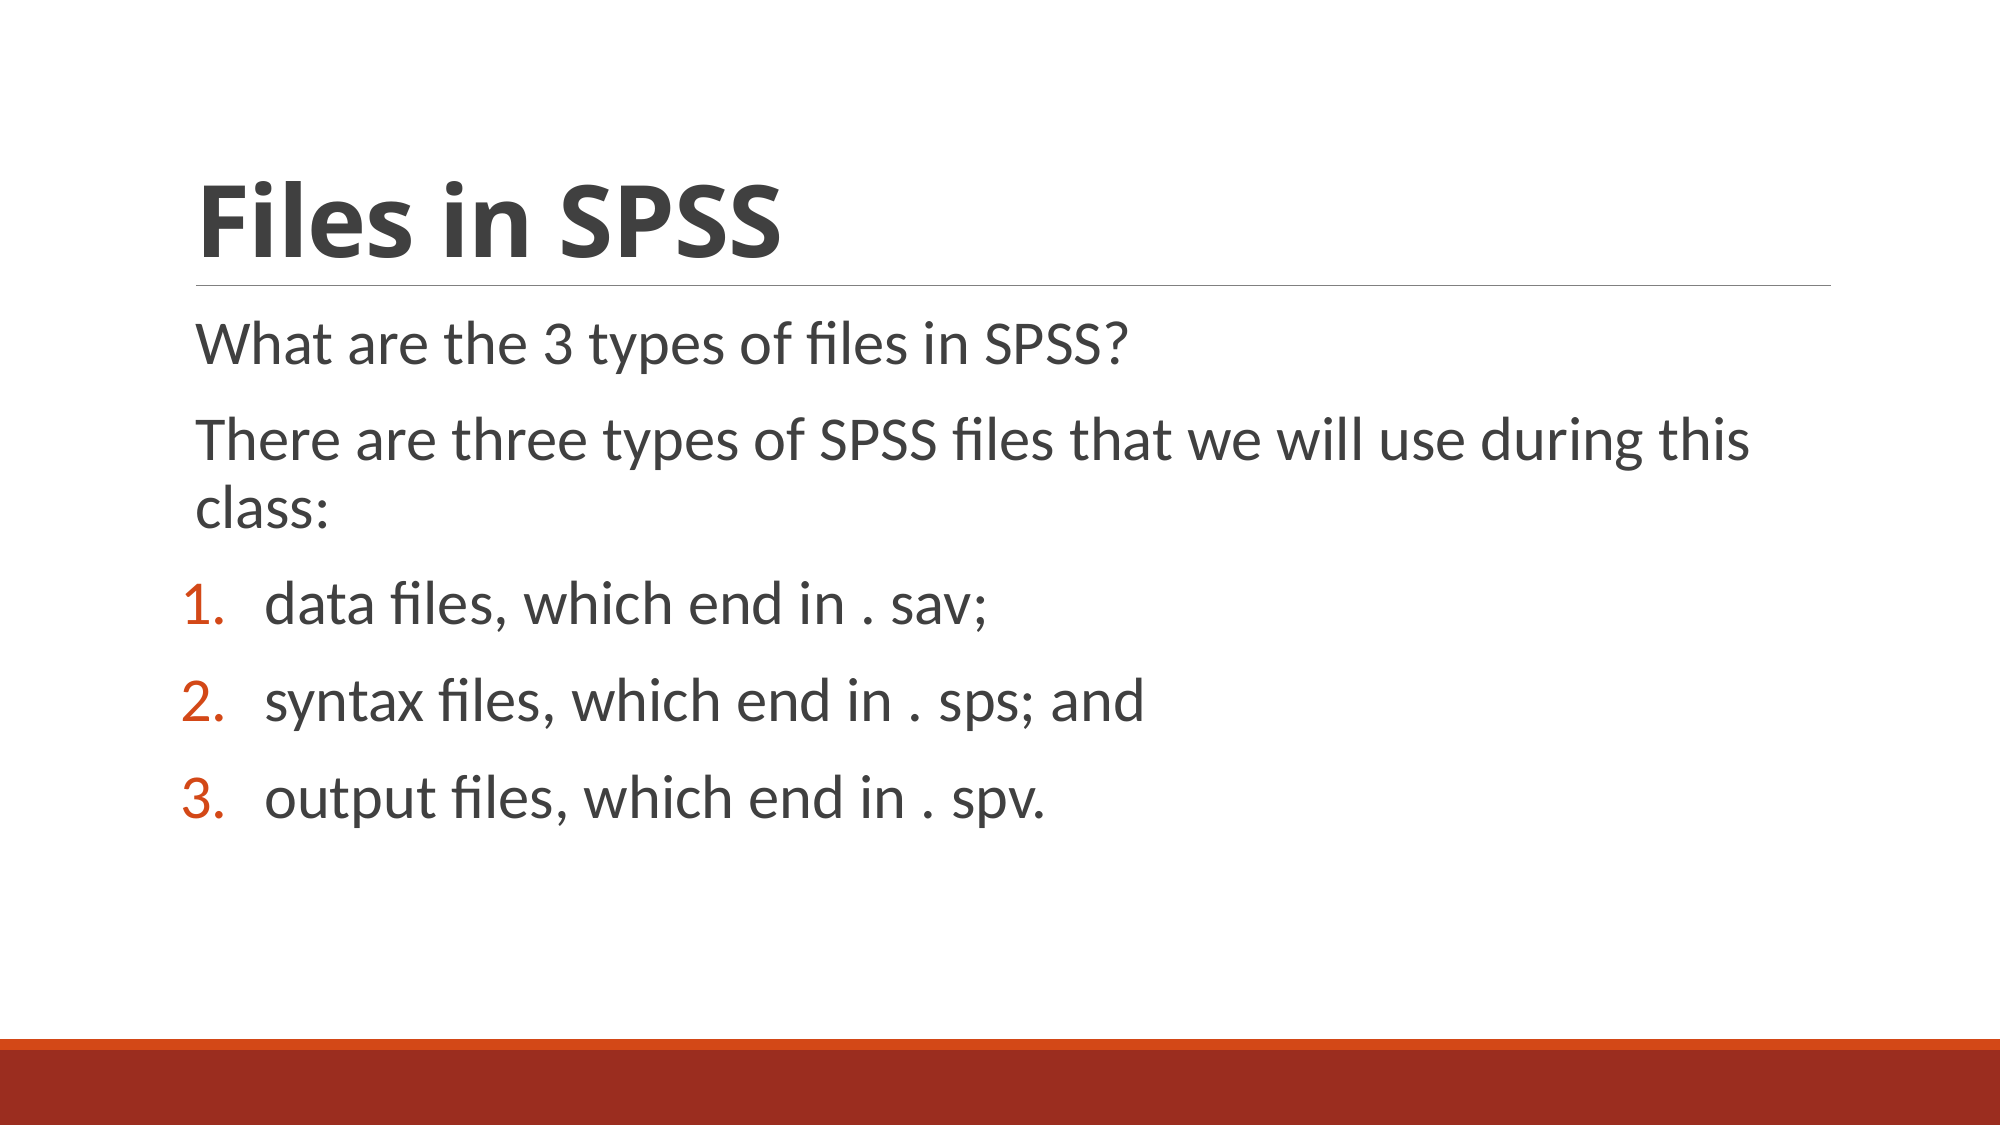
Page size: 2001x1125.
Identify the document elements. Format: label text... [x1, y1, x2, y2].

list What are the 3 types of files in SPSS? There are three types of SPSS files that we will use during this class: data files, which end in . sav; syntax files, which end in . sps; and output files, which end in . spv. [180, 302, 1830, 963]
title Files in SPSS [180, 47, 1830, 285]
